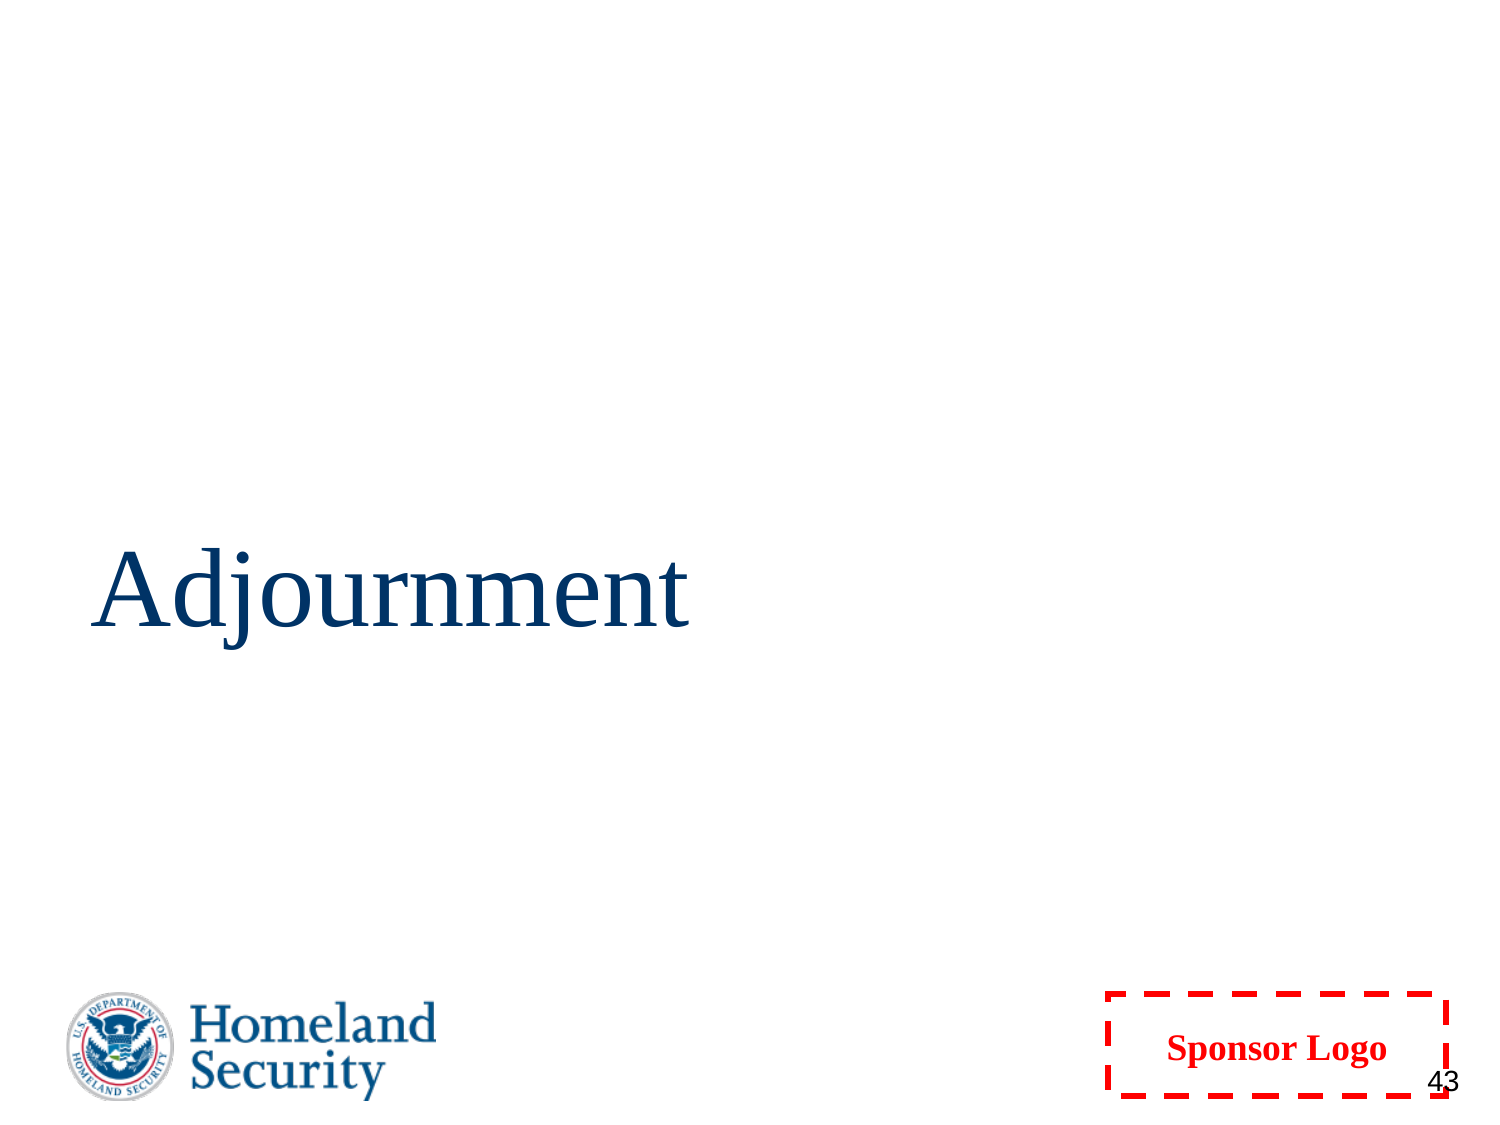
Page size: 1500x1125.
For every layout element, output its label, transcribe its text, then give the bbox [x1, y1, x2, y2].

title Adjournment [75, 468, 1425, 657]
slide_number 43 [1412, 1054, 1488, 1098]
